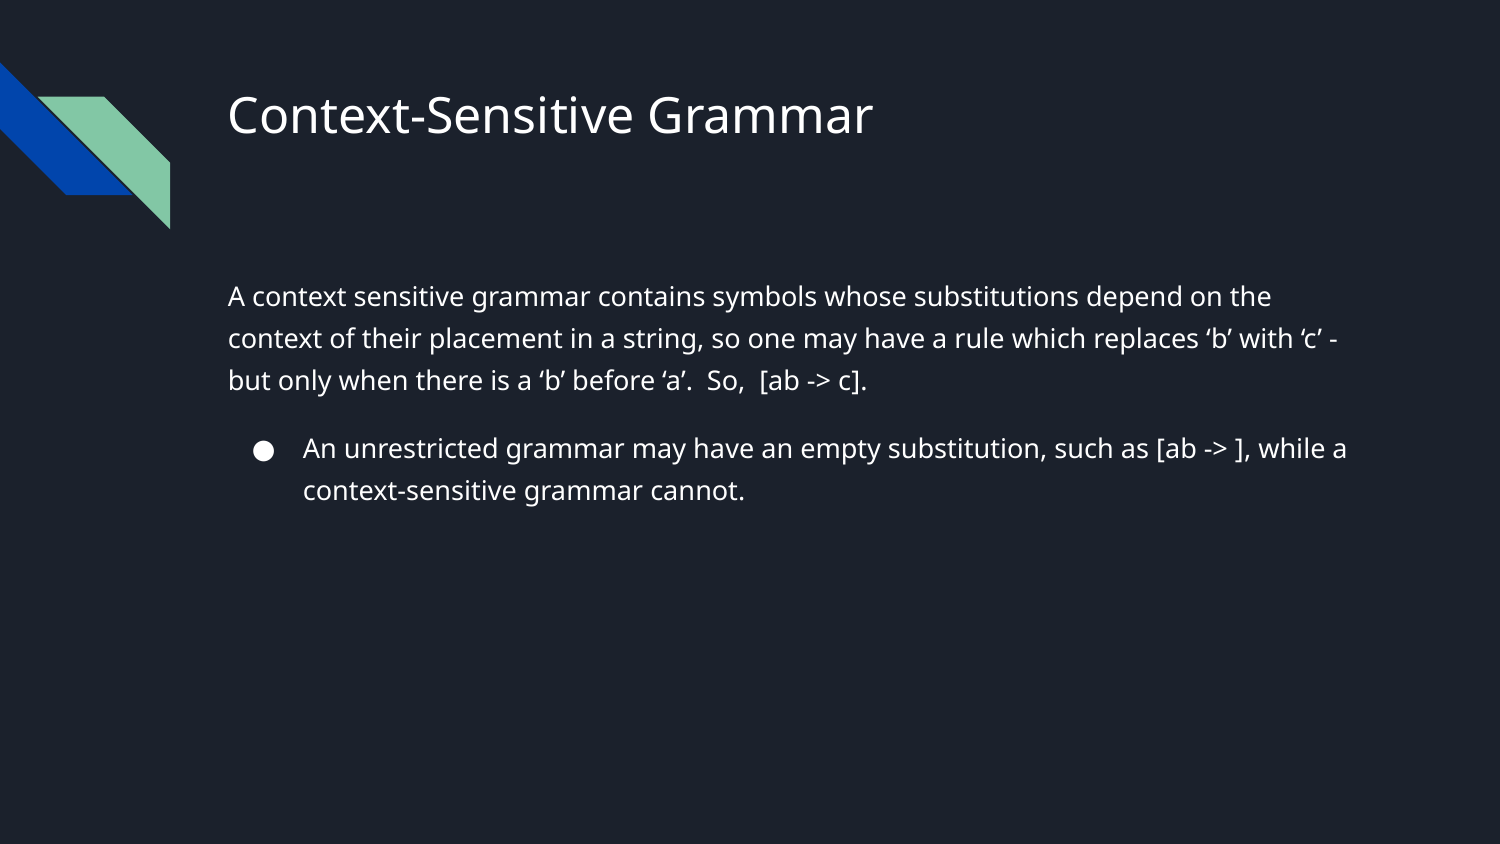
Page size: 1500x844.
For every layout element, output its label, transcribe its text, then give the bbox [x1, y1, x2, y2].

title Context-Sensitive Grammar [212, 64, 1368, 215]
list A context sensitive grammar contains symbols whose substitutions depend on the context of their placement in a string, so one may have a rule which replaces ‘b’ with ‘c’ - but only when there is a ‘b’ before ‘a’. So, [ab -> c]. An unrestricted grammar may have an empty substitution, such as [ab -> ], while a context-sensitive grammar cannot. [212, 257, 1368, 735]
